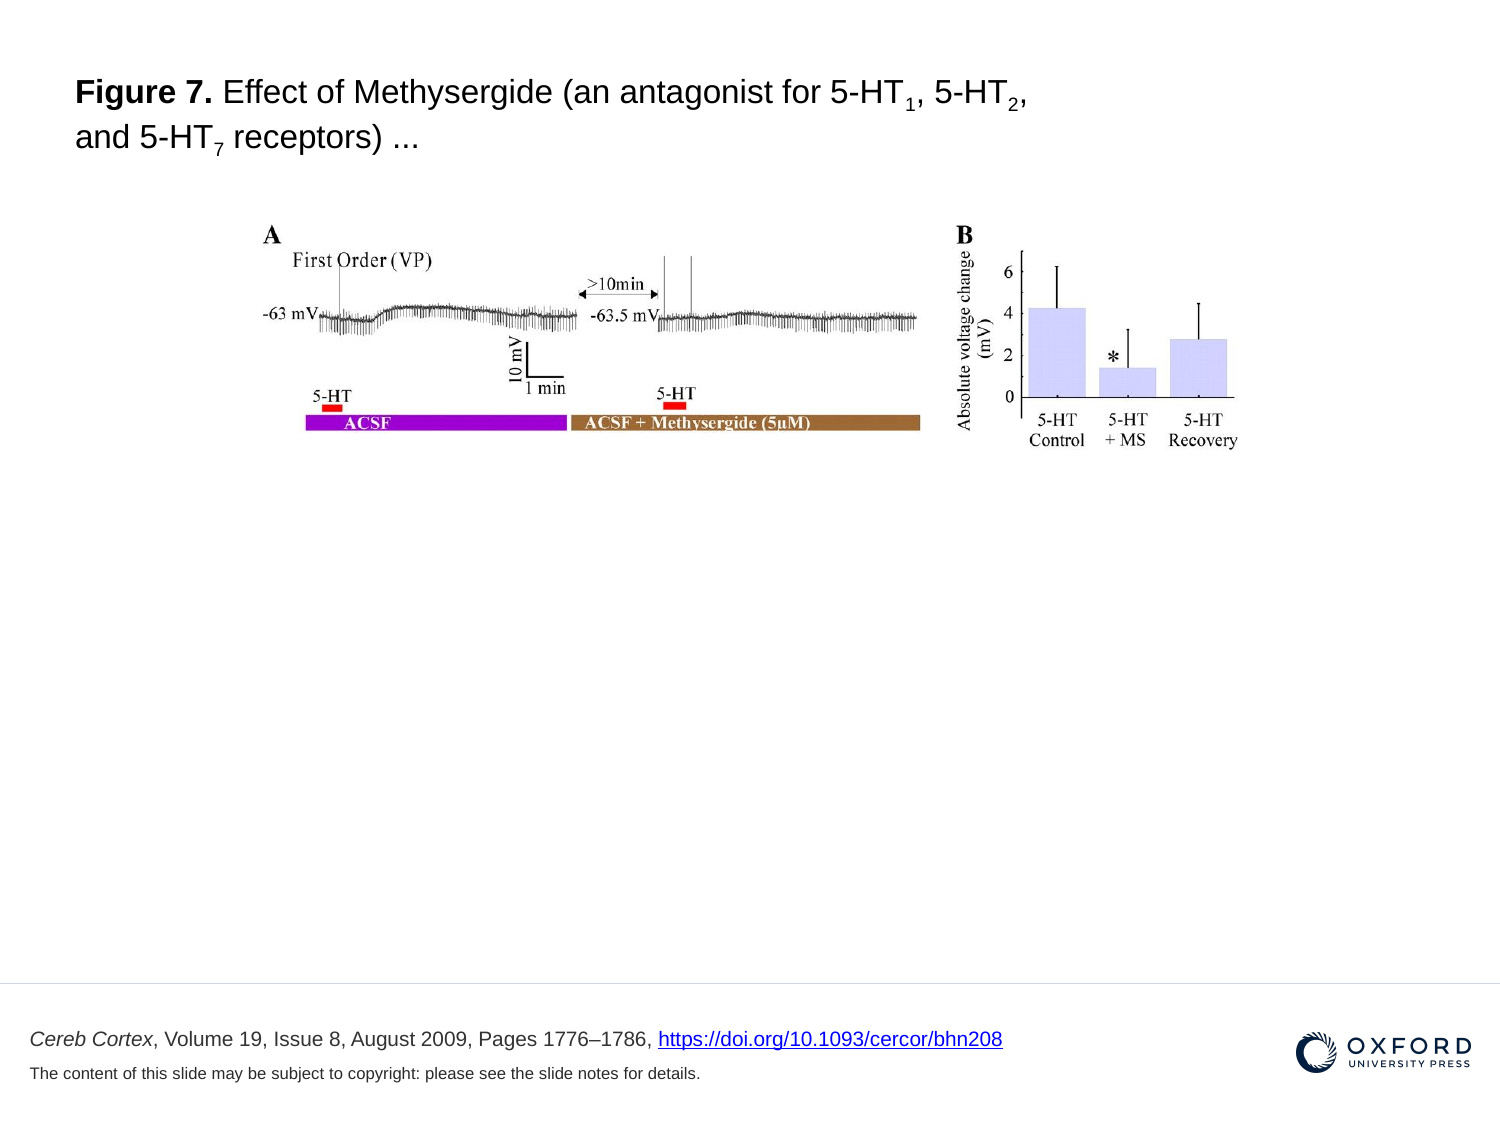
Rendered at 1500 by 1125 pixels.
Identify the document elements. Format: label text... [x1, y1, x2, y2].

picture [262, 224, 1238, 450]
title Figure 7. Effect of Methysergide (an antagonist for 5-HT1, 5-HT2, and 5-HT7 receptors) ... [75, 69, 1078, 171]
footer Cereb Cortex, Volume 19, Issue 8, August 2009, Pages 1776–1786, https://doi.org/10.1093/cercor/bhn208 The content of this slide may be subject to copyright: please see the slide notes for details. [0, 983, 1260, 1125]
picture [1296, 1032, 1471, 1073]
